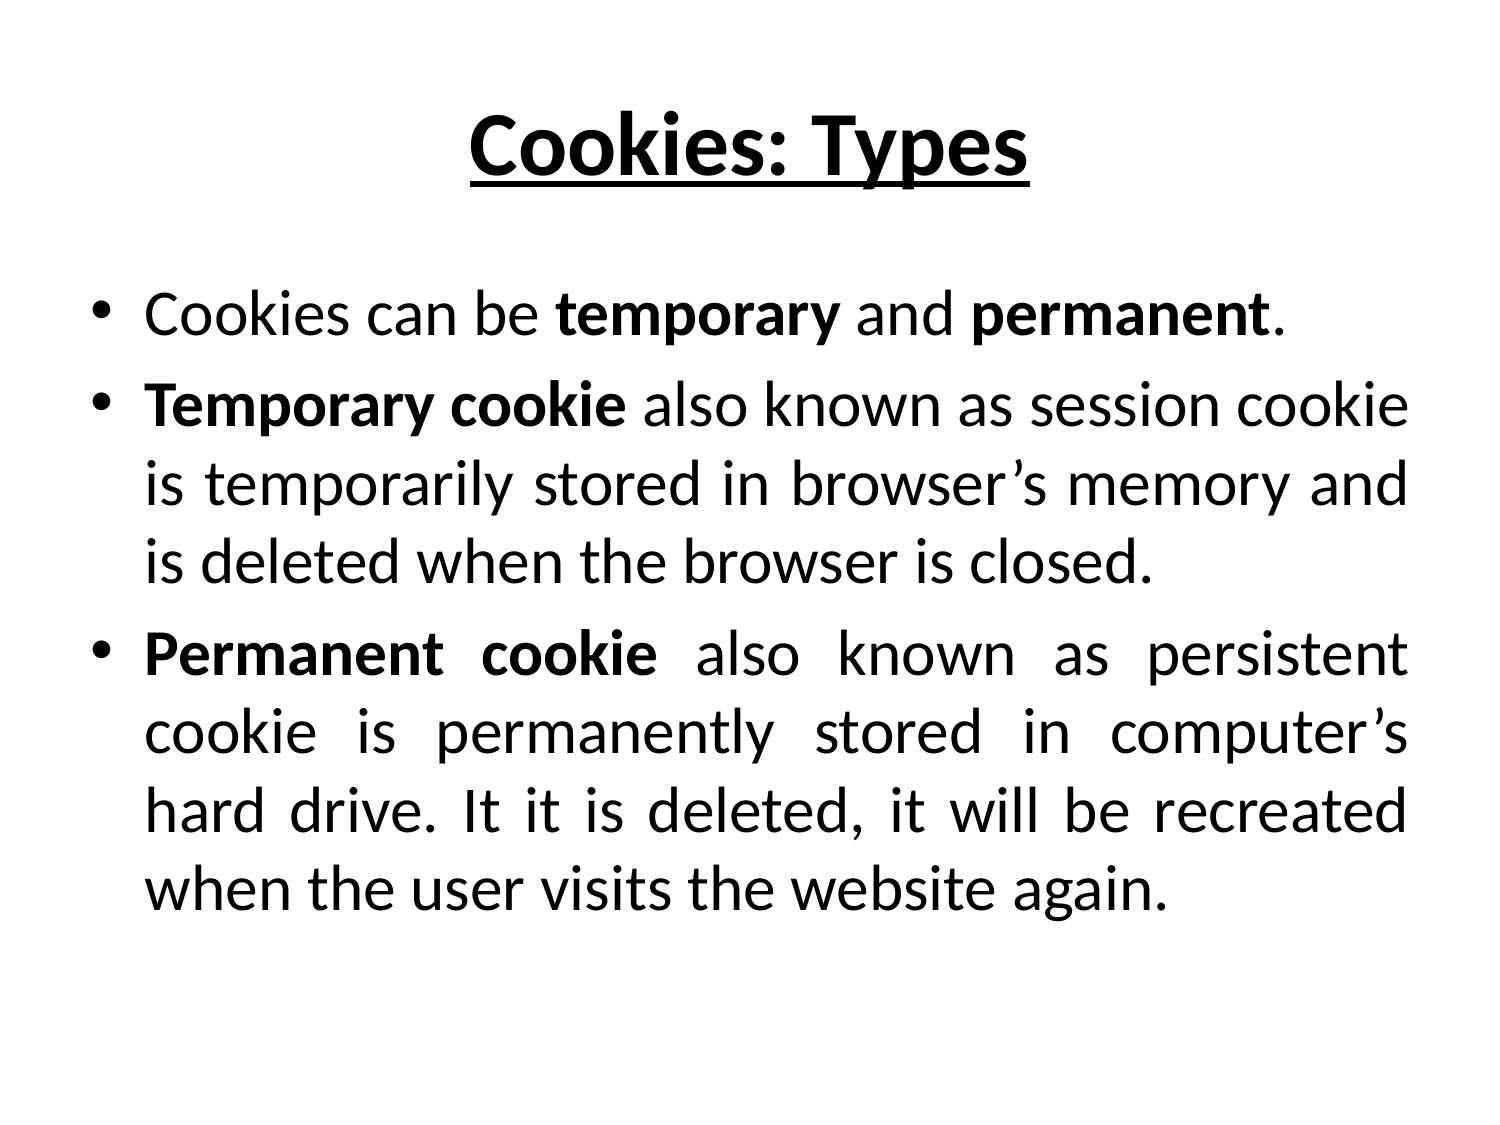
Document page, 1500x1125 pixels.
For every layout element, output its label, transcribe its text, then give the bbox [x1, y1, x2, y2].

list Cookies can be temporary and permanent. Temporary cookie also known as session cookie is temporarily stored in browser’s memory and is deleted when the browser is closed. Permanent cookie also known as persistent cookie is permanently stored in computer’s hard drive. It it is deleted, it will be recreated when the user visits the website again. [75, 262, 1425, 1005]
title Cookies: Types [75, 45, 1425, 233]
